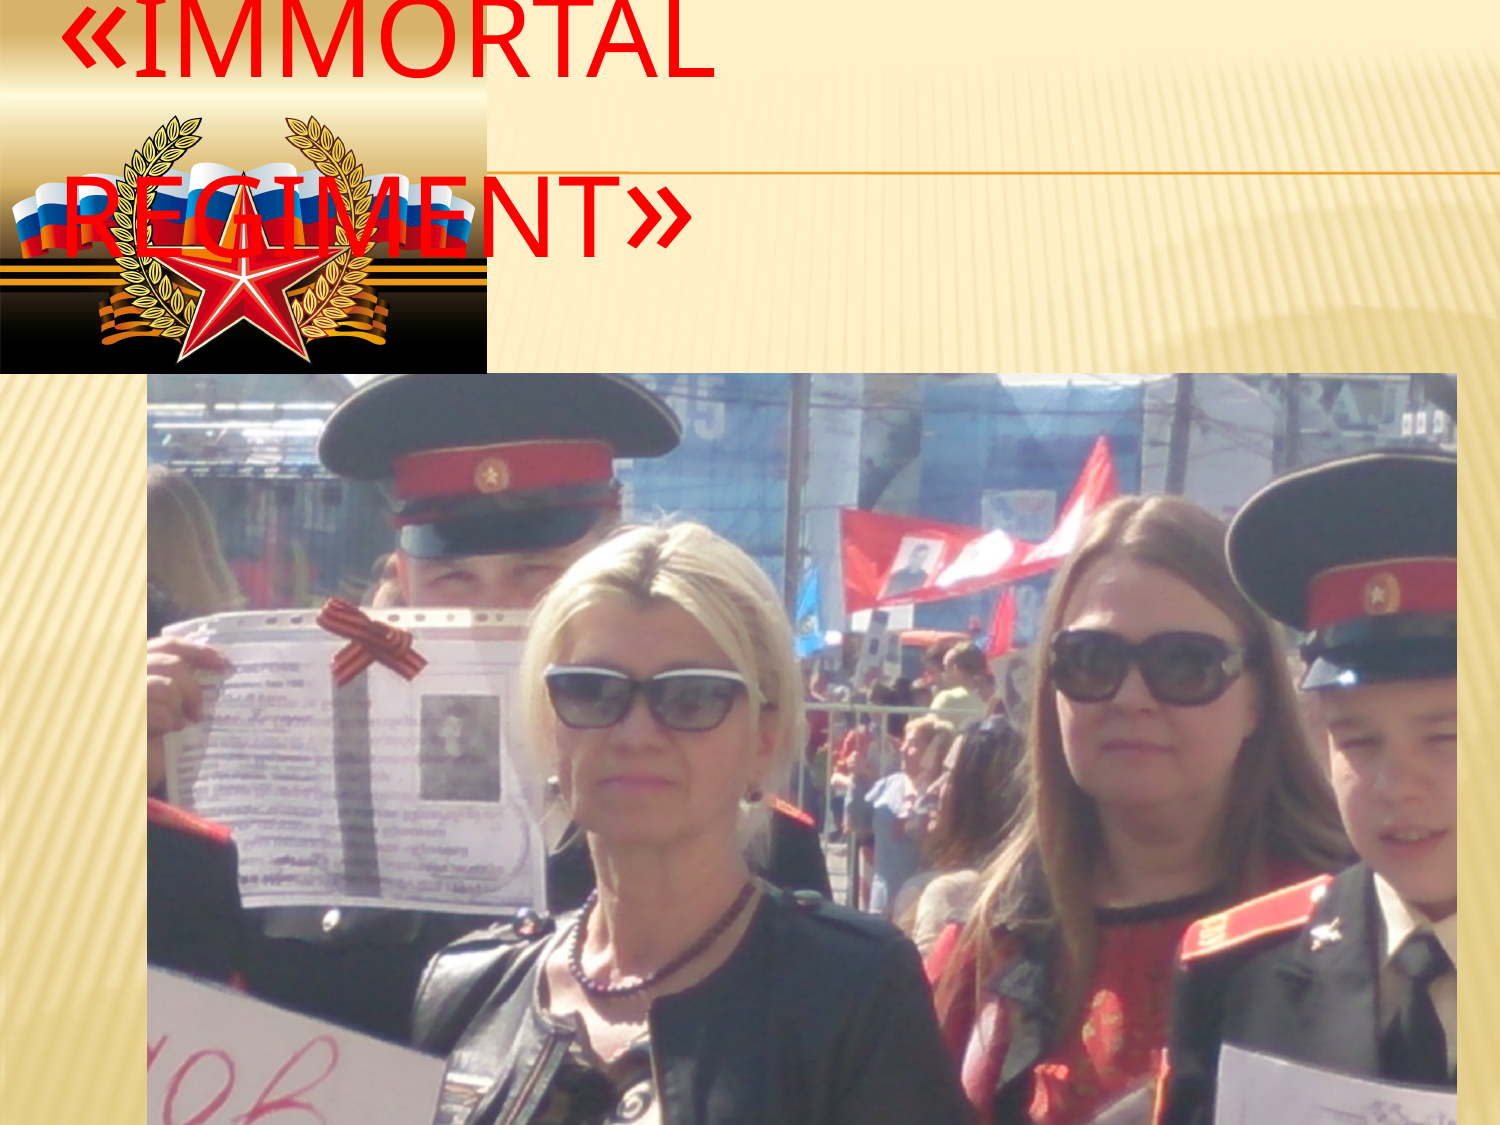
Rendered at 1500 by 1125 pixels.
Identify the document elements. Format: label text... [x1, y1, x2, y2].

title «immortal regiment» [496, 30, 1317, 185]
picture [147, 373, 1457, 1125]
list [0, 0, 488, 374]
